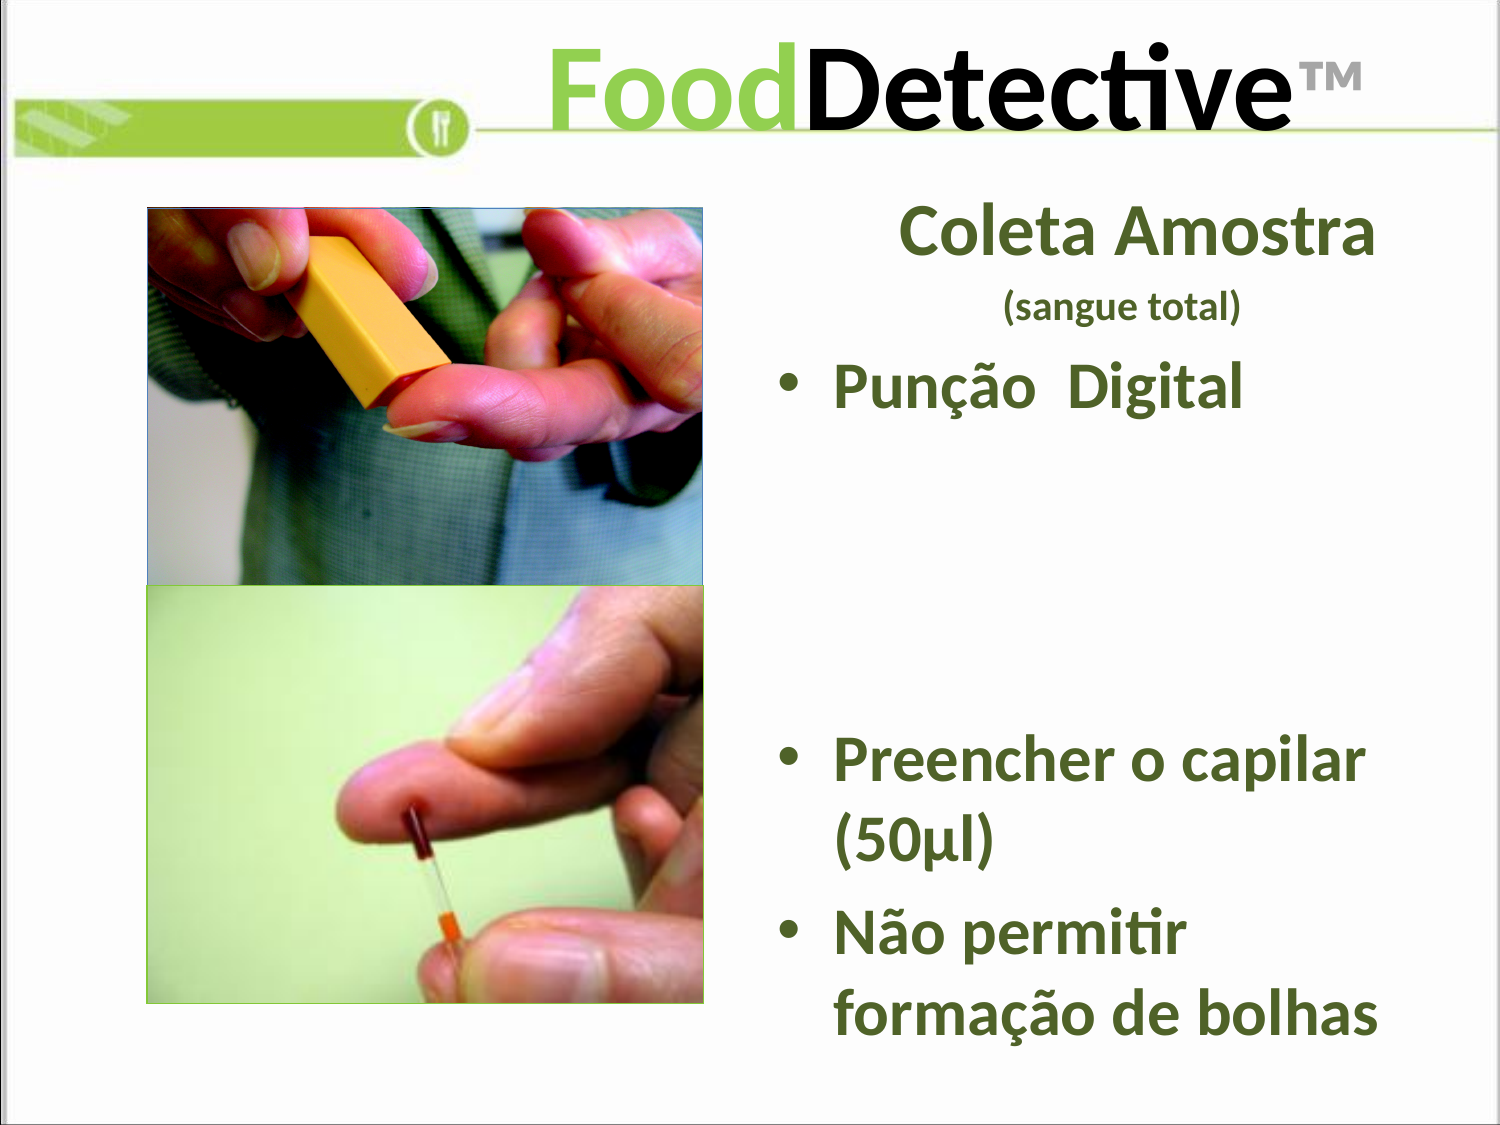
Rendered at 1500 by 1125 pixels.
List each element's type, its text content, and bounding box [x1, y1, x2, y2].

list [147, 207, 704, 585]
picture [0, 0, 1500, 1125]
list Coleta Amostra (sangue total) Punção Digital Preencher o capilar (50µl) Não permitir formação de bolhas [762, 172, 1425, 1005]
title FoodDetective™ [478, 0, 1435, 161]
